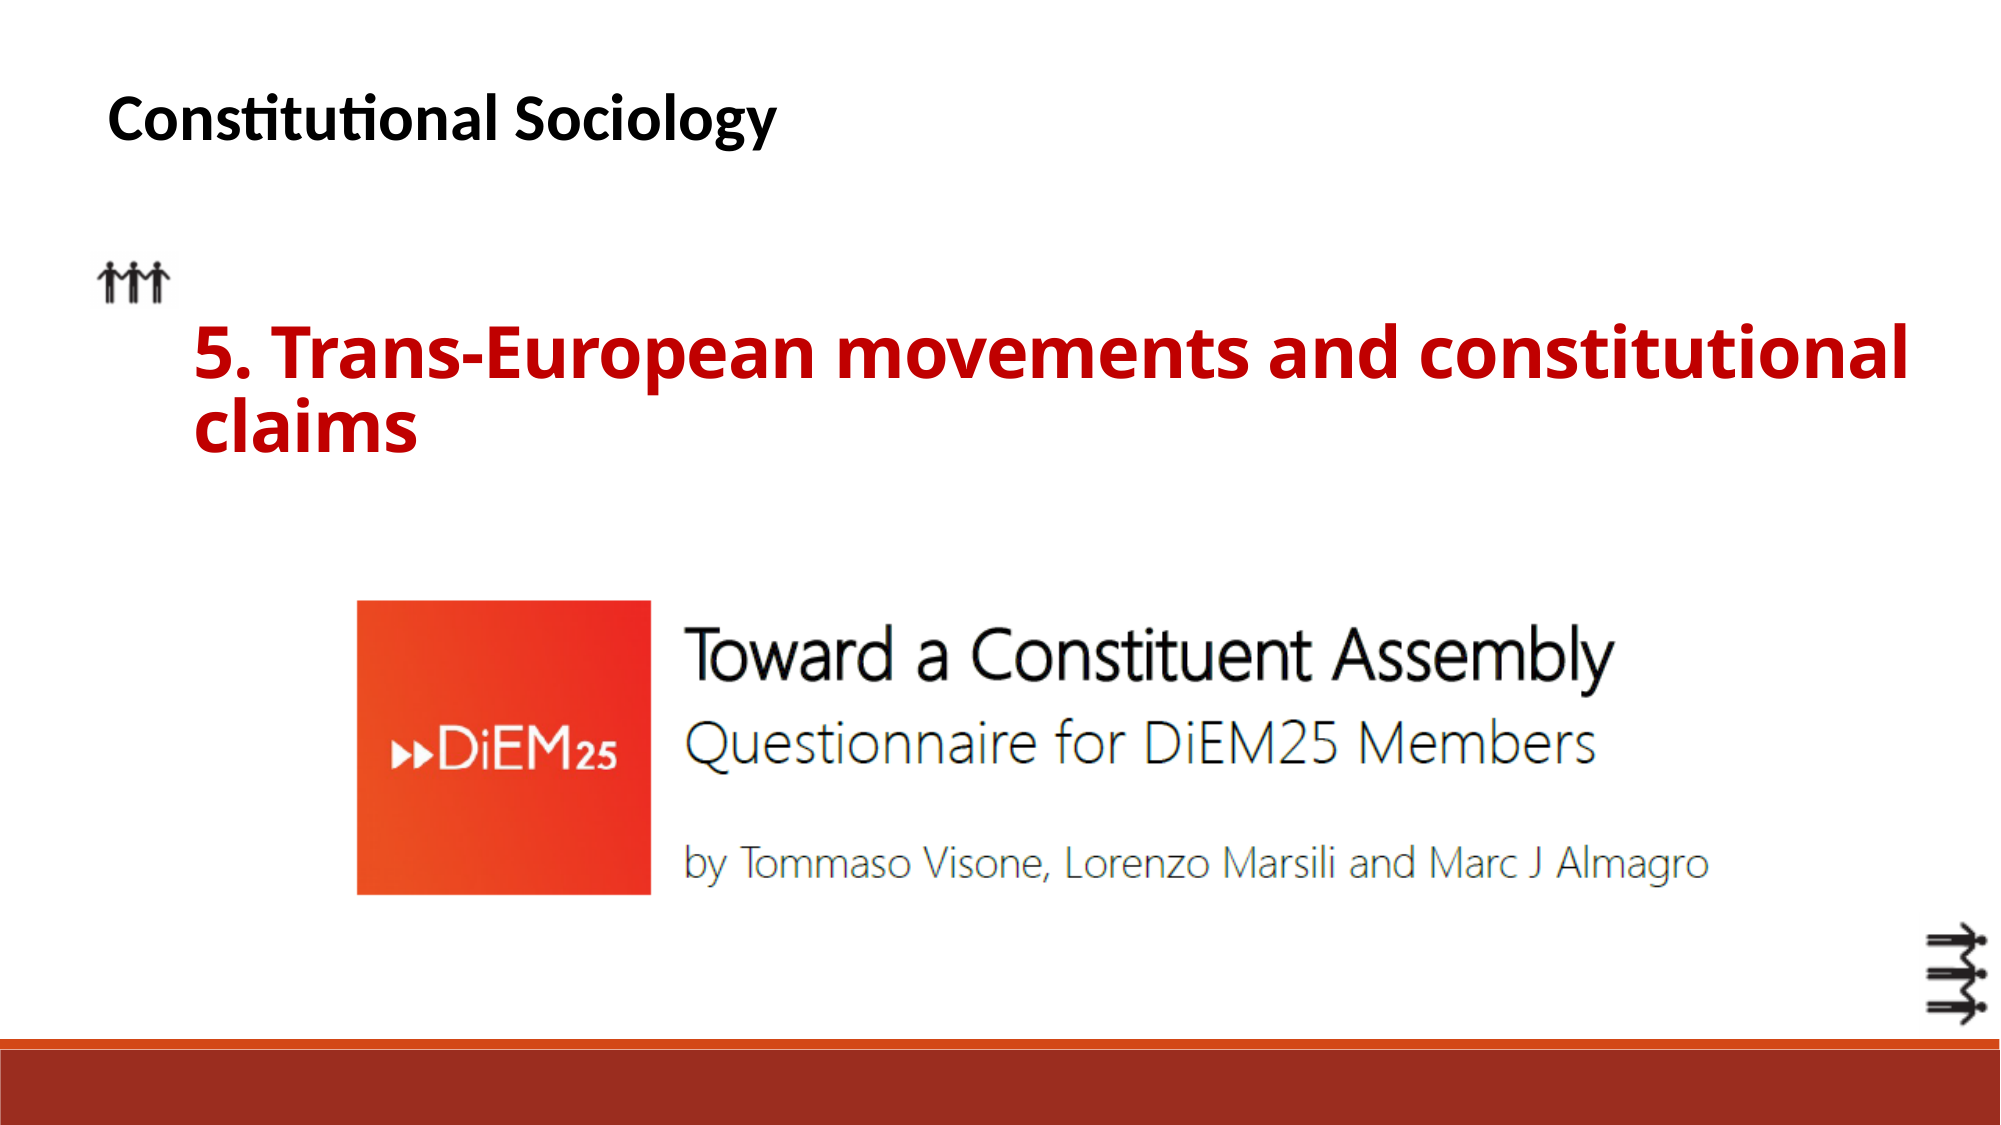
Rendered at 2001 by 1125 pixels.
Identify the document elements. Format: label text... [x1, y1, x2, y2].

title 5. Trans-European movements and constitutional claims [178, 133, 1979, 1038]
picture [311, 524, 1727, 926]
picture [91, 235, 178, 324]
text_box Constitutional Sociology [94, 66, 809, 161]
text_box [1918, 911, 2000, 1038]
